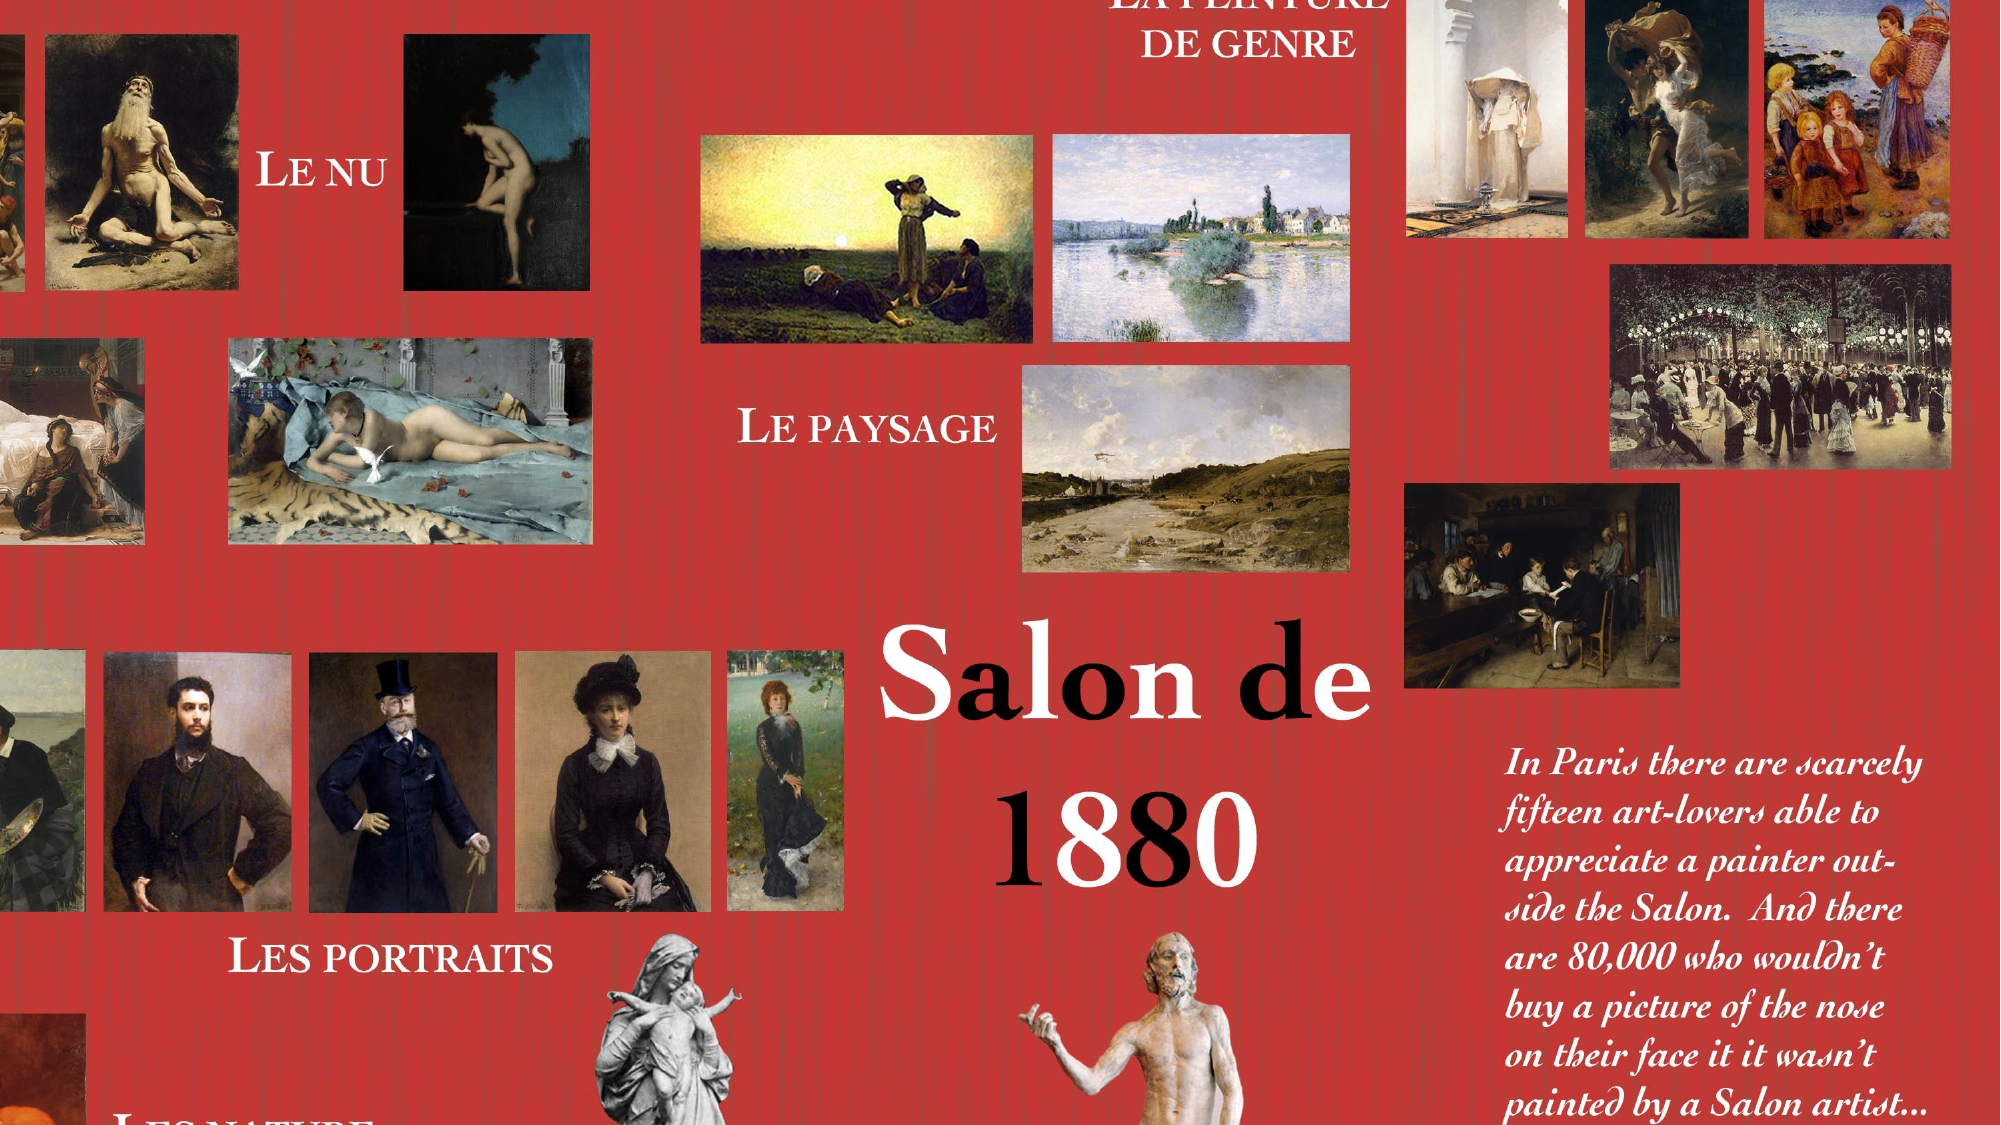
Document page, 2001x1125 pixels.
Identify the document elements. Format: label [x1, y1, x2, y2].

list [0, 0, 2000, 1125]
